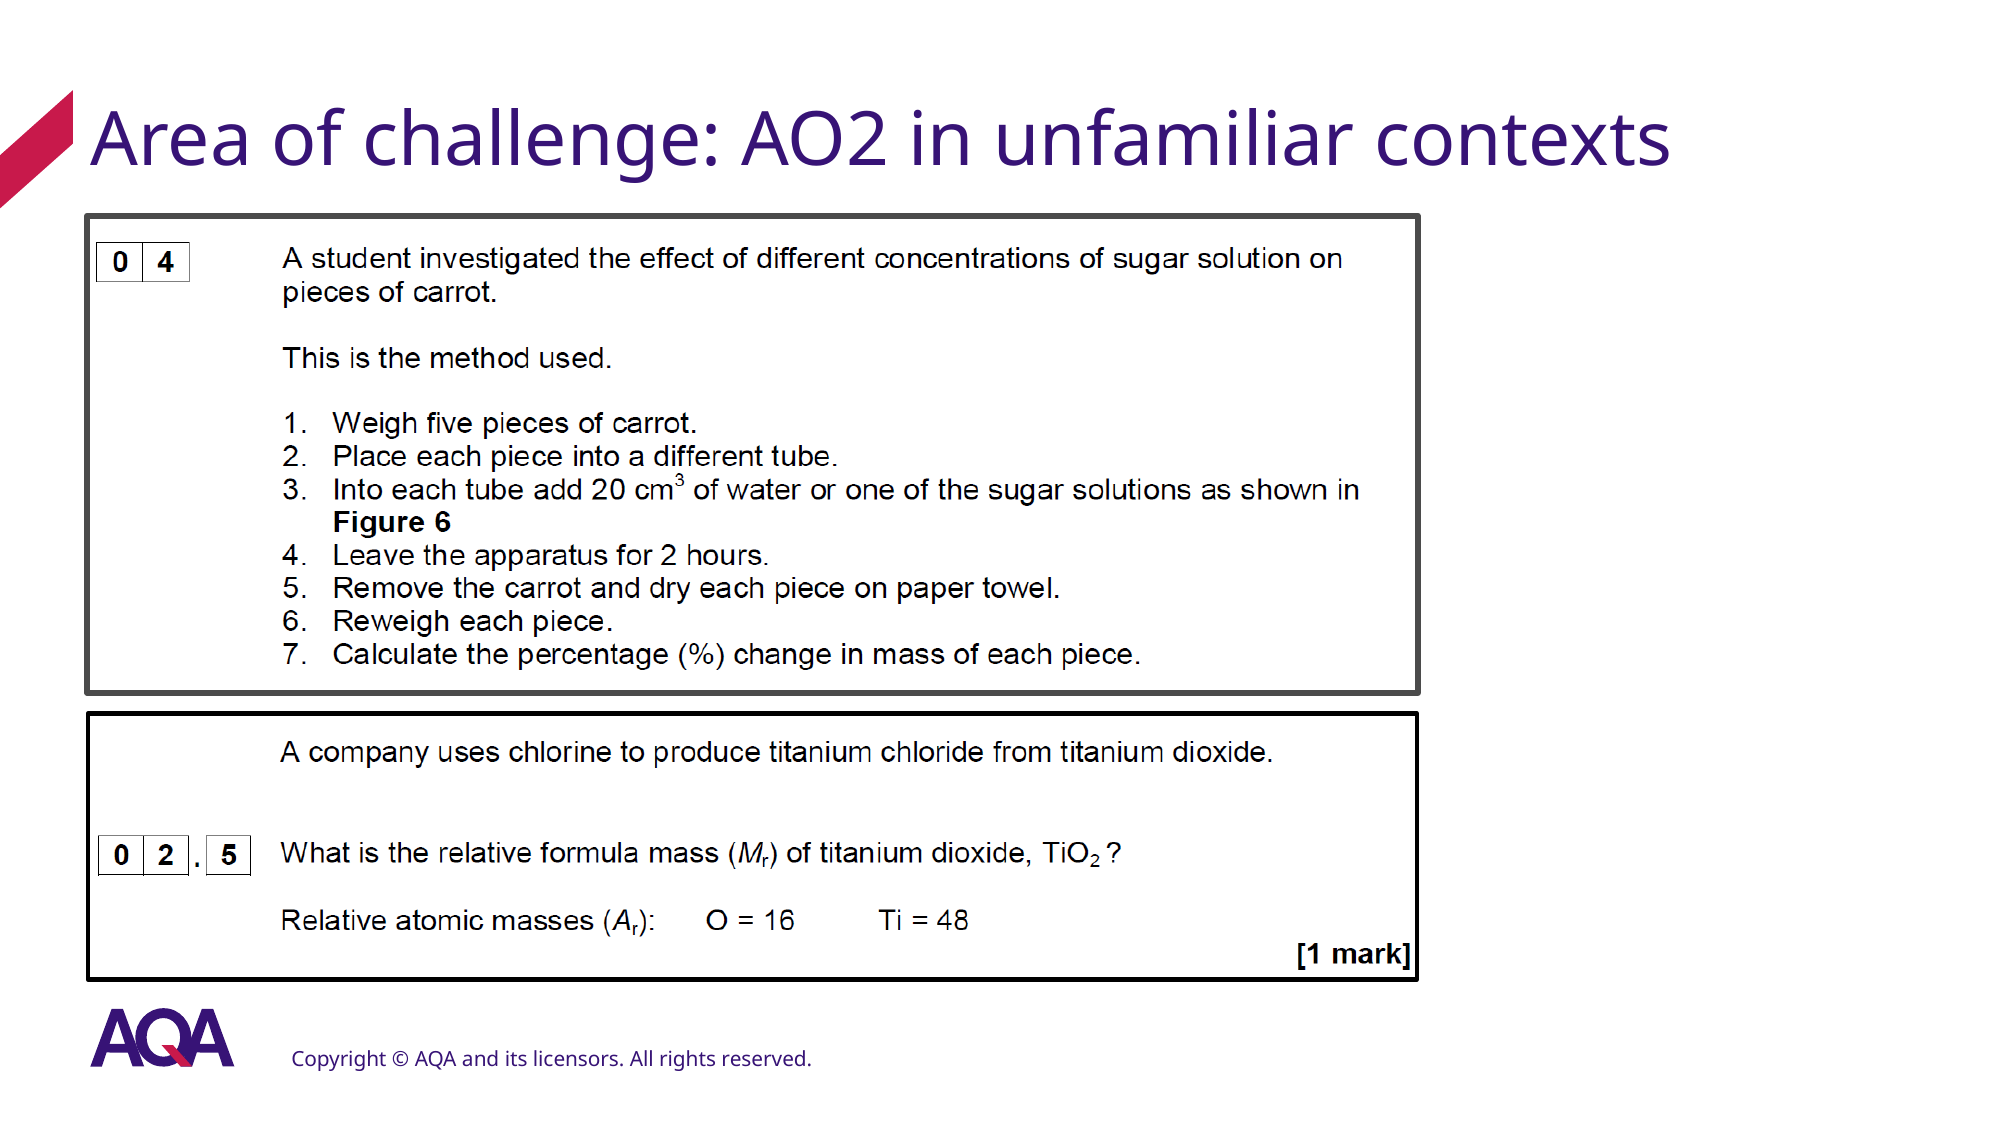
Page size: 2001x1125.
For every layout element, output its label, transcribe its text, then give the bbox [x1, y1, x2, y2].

title Area of challenge: AO2 in unfamiliar contexts [90, 90, 1910, 276]
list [90, 218, 1415, 690]
footer Copyright © AQA and its licensors. All rights reserved. [291, 1010, 1480, 1071]
picture [90, 715, 1415, 978]
